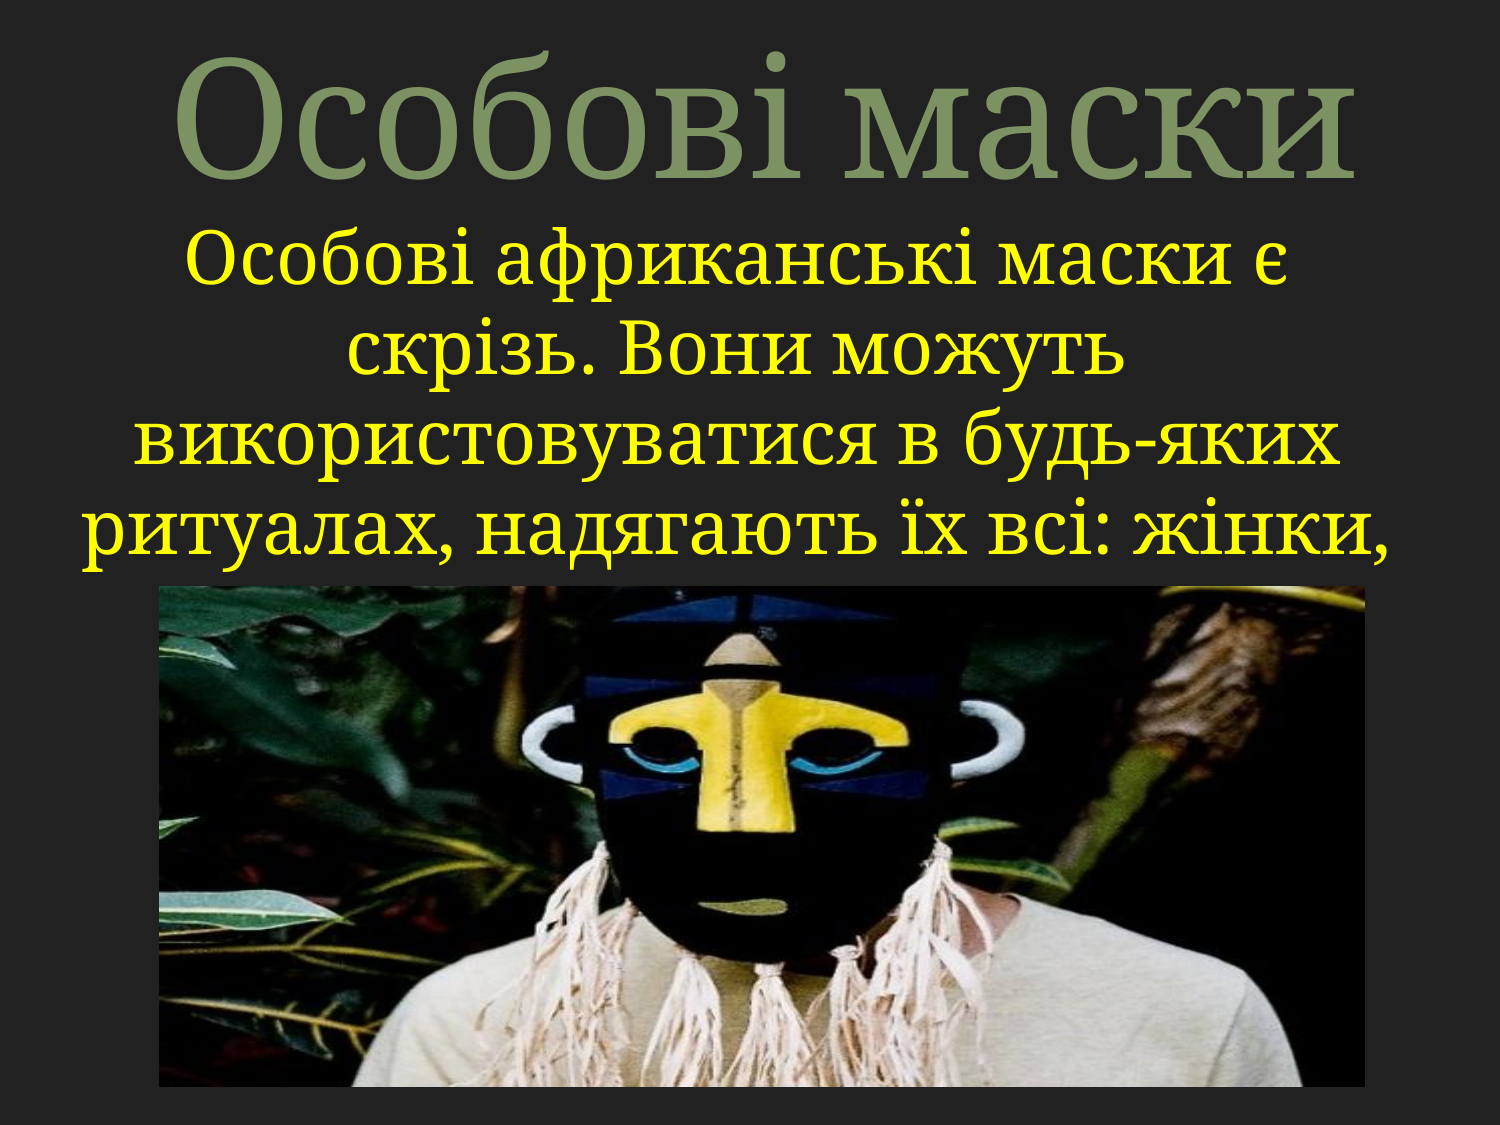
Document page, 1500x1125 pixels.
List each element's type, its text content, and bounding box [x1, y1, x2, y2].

title Особові маски [88, 19, 1439, 220]
picture [159, 586, 1366, 1088]
list Особові африканські маски є скрізь. Вони можуть використовуватися в будь-яких ритуалах, надягають їх всі: жінки, чоловіки, і діти. [51, 202, 1424, 983]
